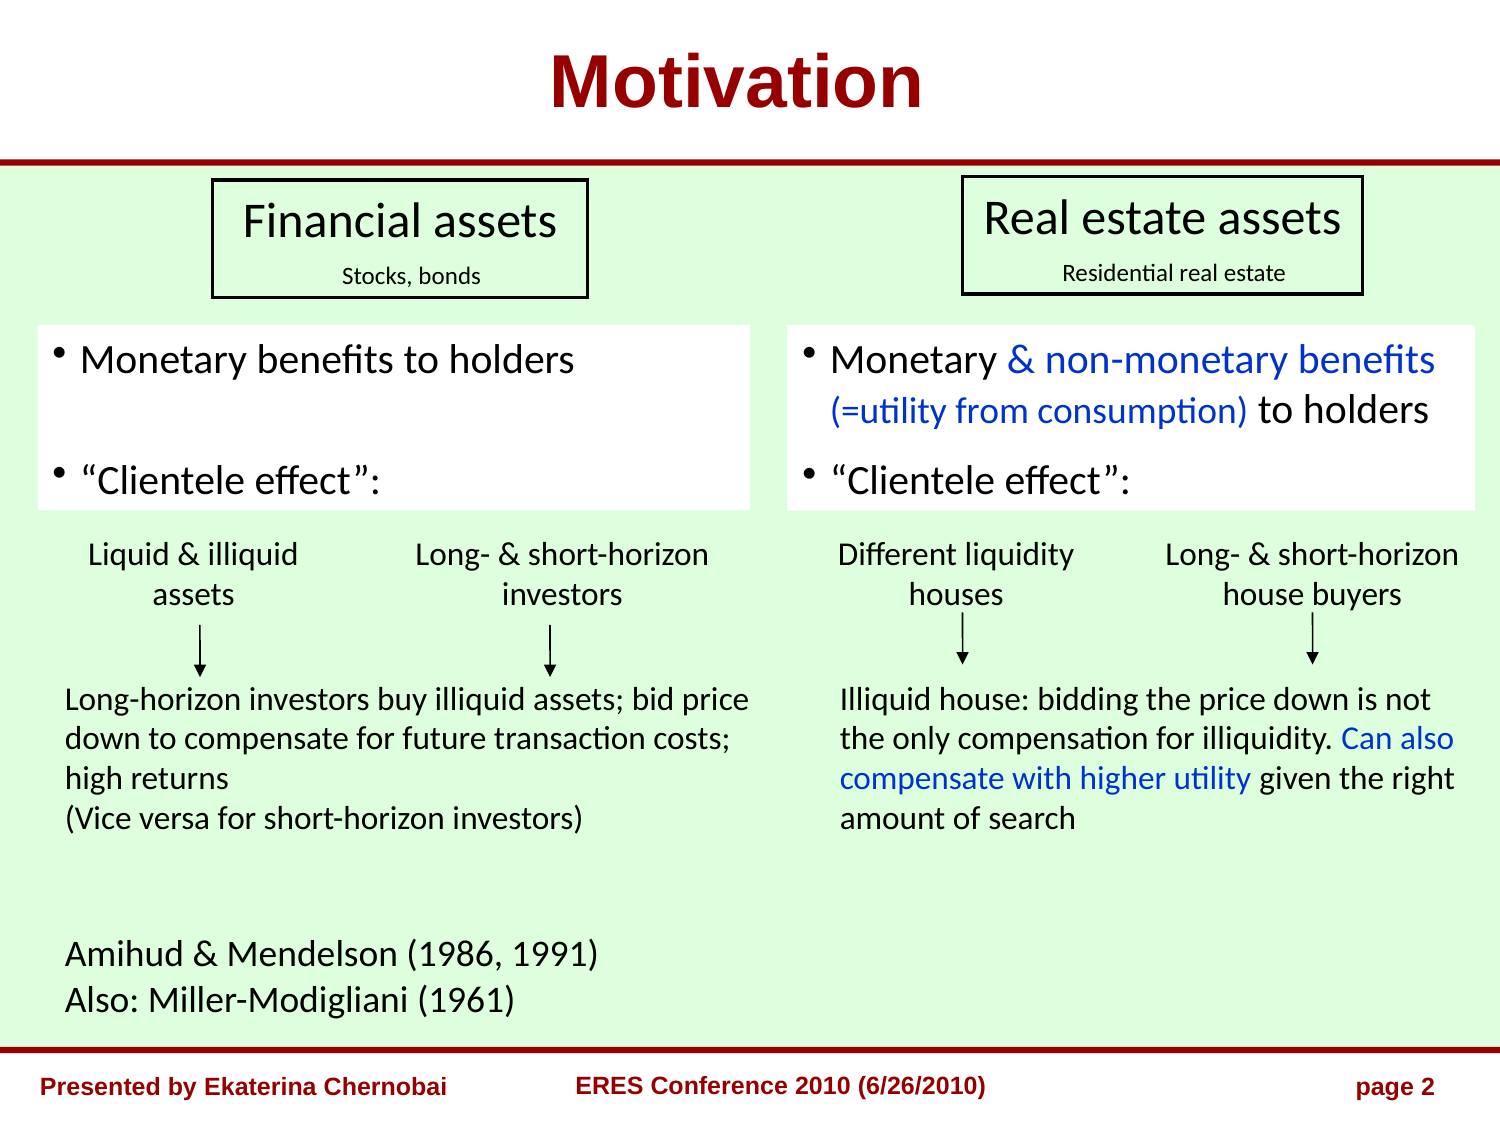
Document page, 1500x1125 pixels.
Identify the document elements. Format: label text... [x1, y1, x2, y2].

text_box Real estate assets Residential real estate [962, 176, 1363, 294]
text_box Illiquid house: bidding the price down is not the only compensation for illiquidity. Can also compensate with higher utility given the right amount of search [825, 669, 1475, 844]
text_box Monetary & non-monetary benefits (=utility from consumption) to holders “Clientele effect”: [787, 324, 1475, 511]
text_box Long- & short-horizon investors [374, 524, 750, 620]
footer Presented by Ekaterina Chernobai [24, 1062, 481, 1100]
text_box Long-horizon investors buy illiquid assets; bid price down to compensate for future transaction costs; high returns (Vice versa for short-horizon investors) [50, 669, 775, 844]
text_box Liquid & illiquid assets [49, 524, 338, 620]
text_box Different liquidity houses [812, 524, 1100, 620]
text_box [543, 624, 557, 678]
text_box Amihud & Mendelson (1986, 1991) Also: Miller-Modigliani (1961) [50, 931, 763, 1027]
text_box Long- & short-horizon house buyers [1124, 524, 1500, 620]
text_box [1306, 612, 1319, 665]
text_box [956, 612, 969, 665]
text_box [193, 624, 207, 678]
text_box Monetary benefits to holders “Clientele effect”: [37, 324, 750, 511]
subtitle Motivation [24, 24, 1451, 138]
text_box ERES Conference 2010 (6/26/2010) [481, 1062, 1082, 1125]
slide_number page 2 [1174, 1062, 1451, 1103]
text_box Financial assets Stocks, bonds [212, 179, 588, 298]
